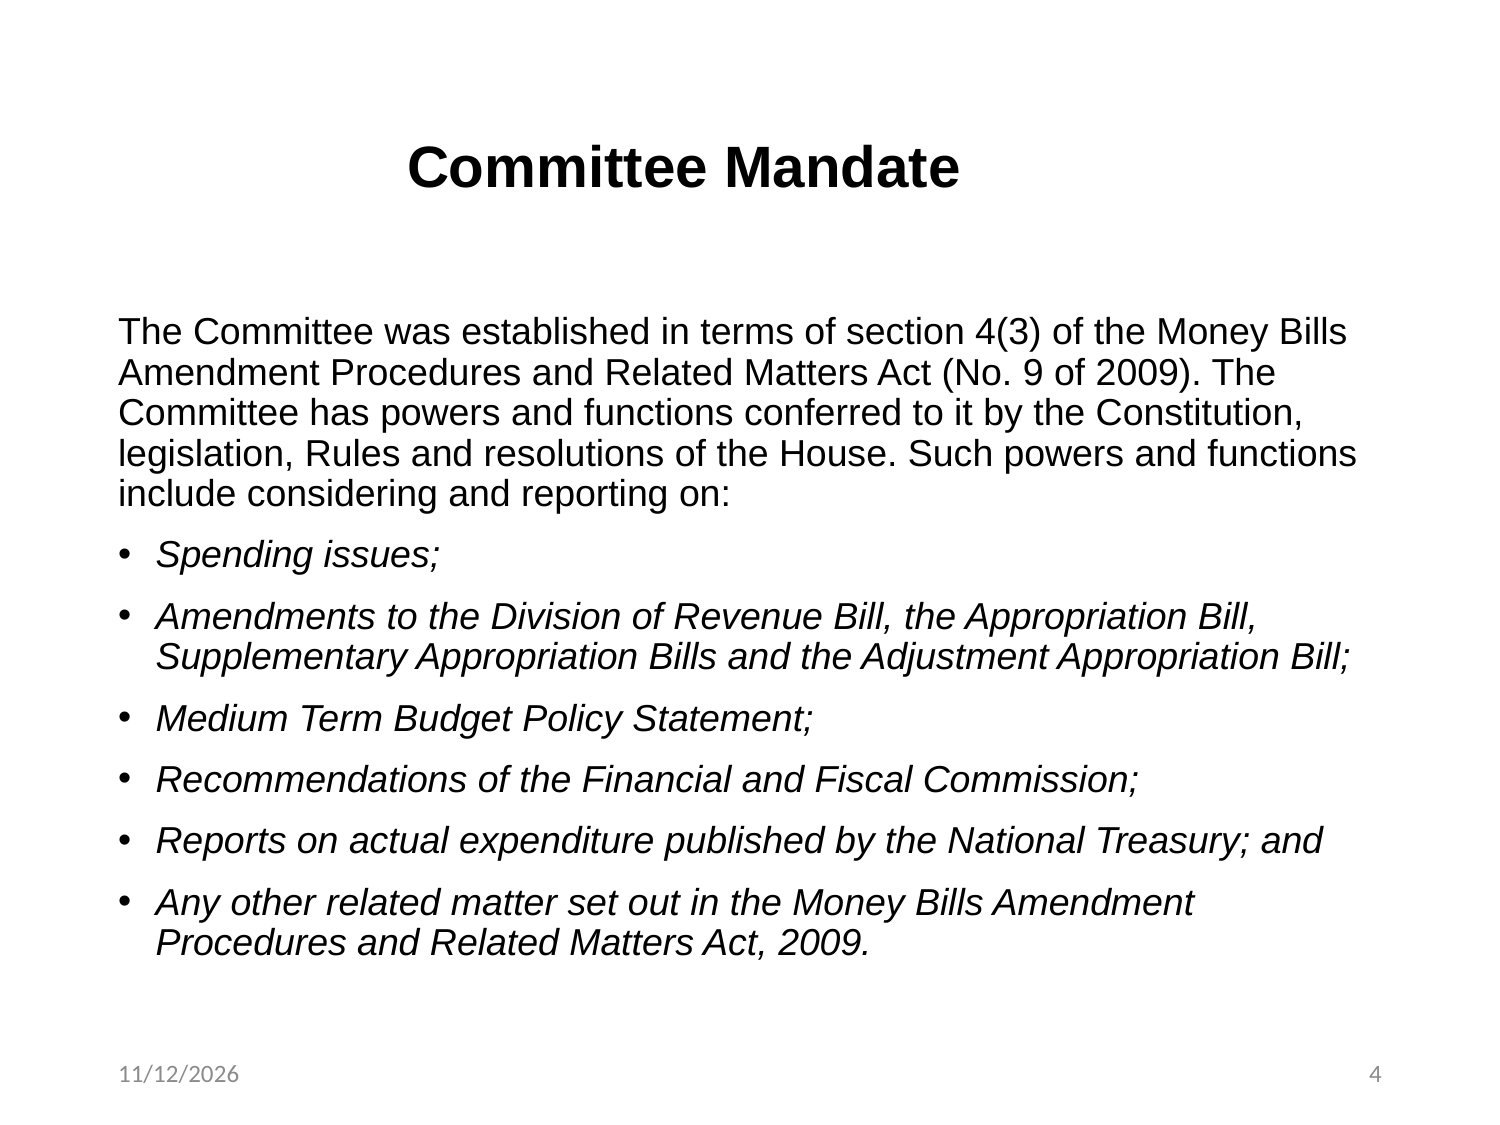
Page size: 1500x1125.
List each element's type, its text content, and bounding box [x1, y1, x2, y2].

list The Committee was established in terms of section 4(3) of the Money Bills Amendment Procedures and Related Matters Act (No. 9 of 2009). The Committee has powers and functions conferred to it by the Constitution, legislation, Rules and resolutions of the House. Such powers and functions include considering and reporting on: Spending issues; Amendments to the Division of Revenue Bill, the Appropriation Bill, Supplementary Appropriation Bills and the Adjustment Appropriation Bill; Medium Term Budget Policy Statement; Recommendations of the Financial and Fiscal Commission; Reports on actual expenditure published by the National Treasury; and Any other related matter set out in the Money Bills Amendment Procedures and Related Matters Act, 2009. [103, 305, 1397, 1019]
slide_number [103, 1042, 441, 1103]
slide_number 4 [1059, 1042, 1397, 1103]
title Committee Mandate [392, 59, 1060, 278]
